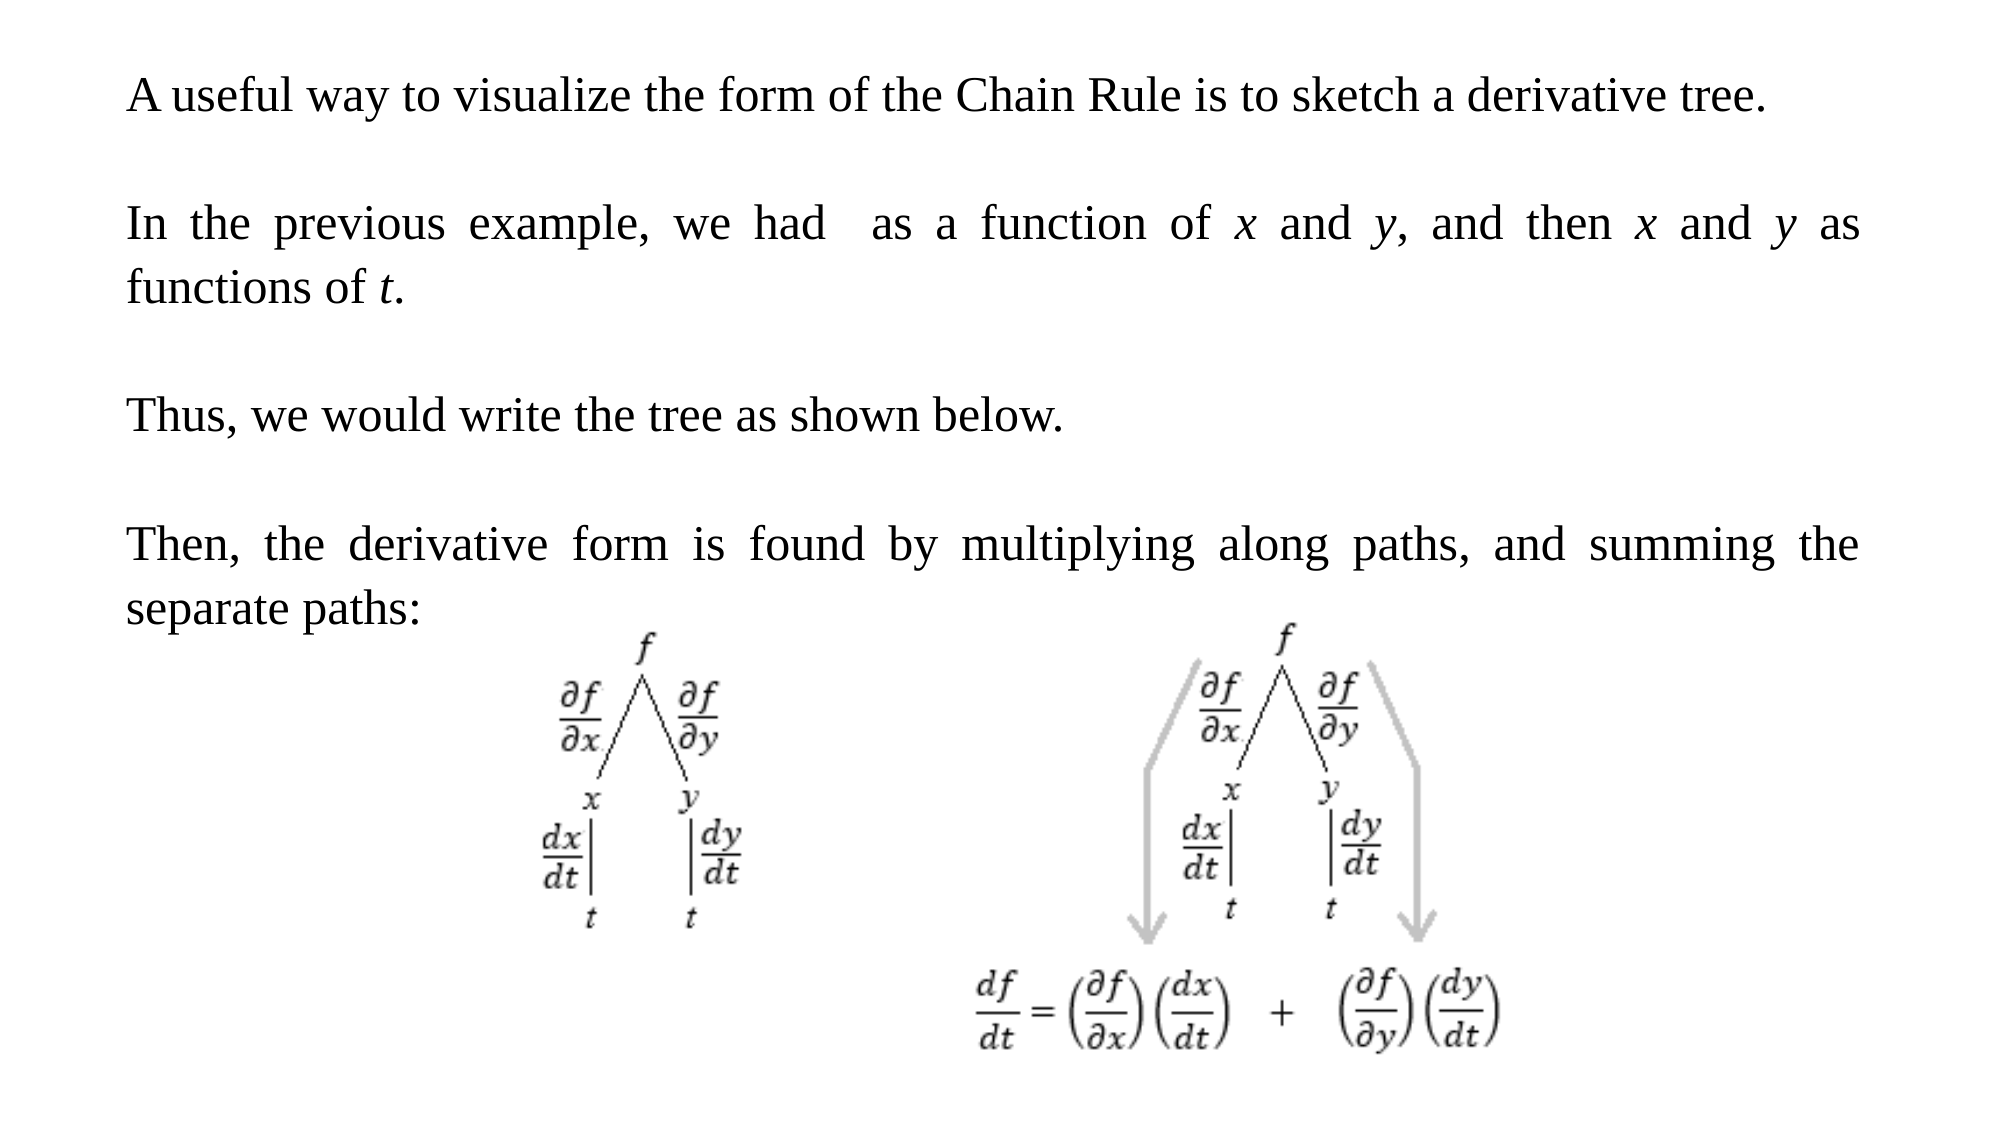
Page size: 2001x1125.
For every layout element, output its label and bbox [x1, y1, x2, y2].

picture [502, 605, 1505, 1060]
